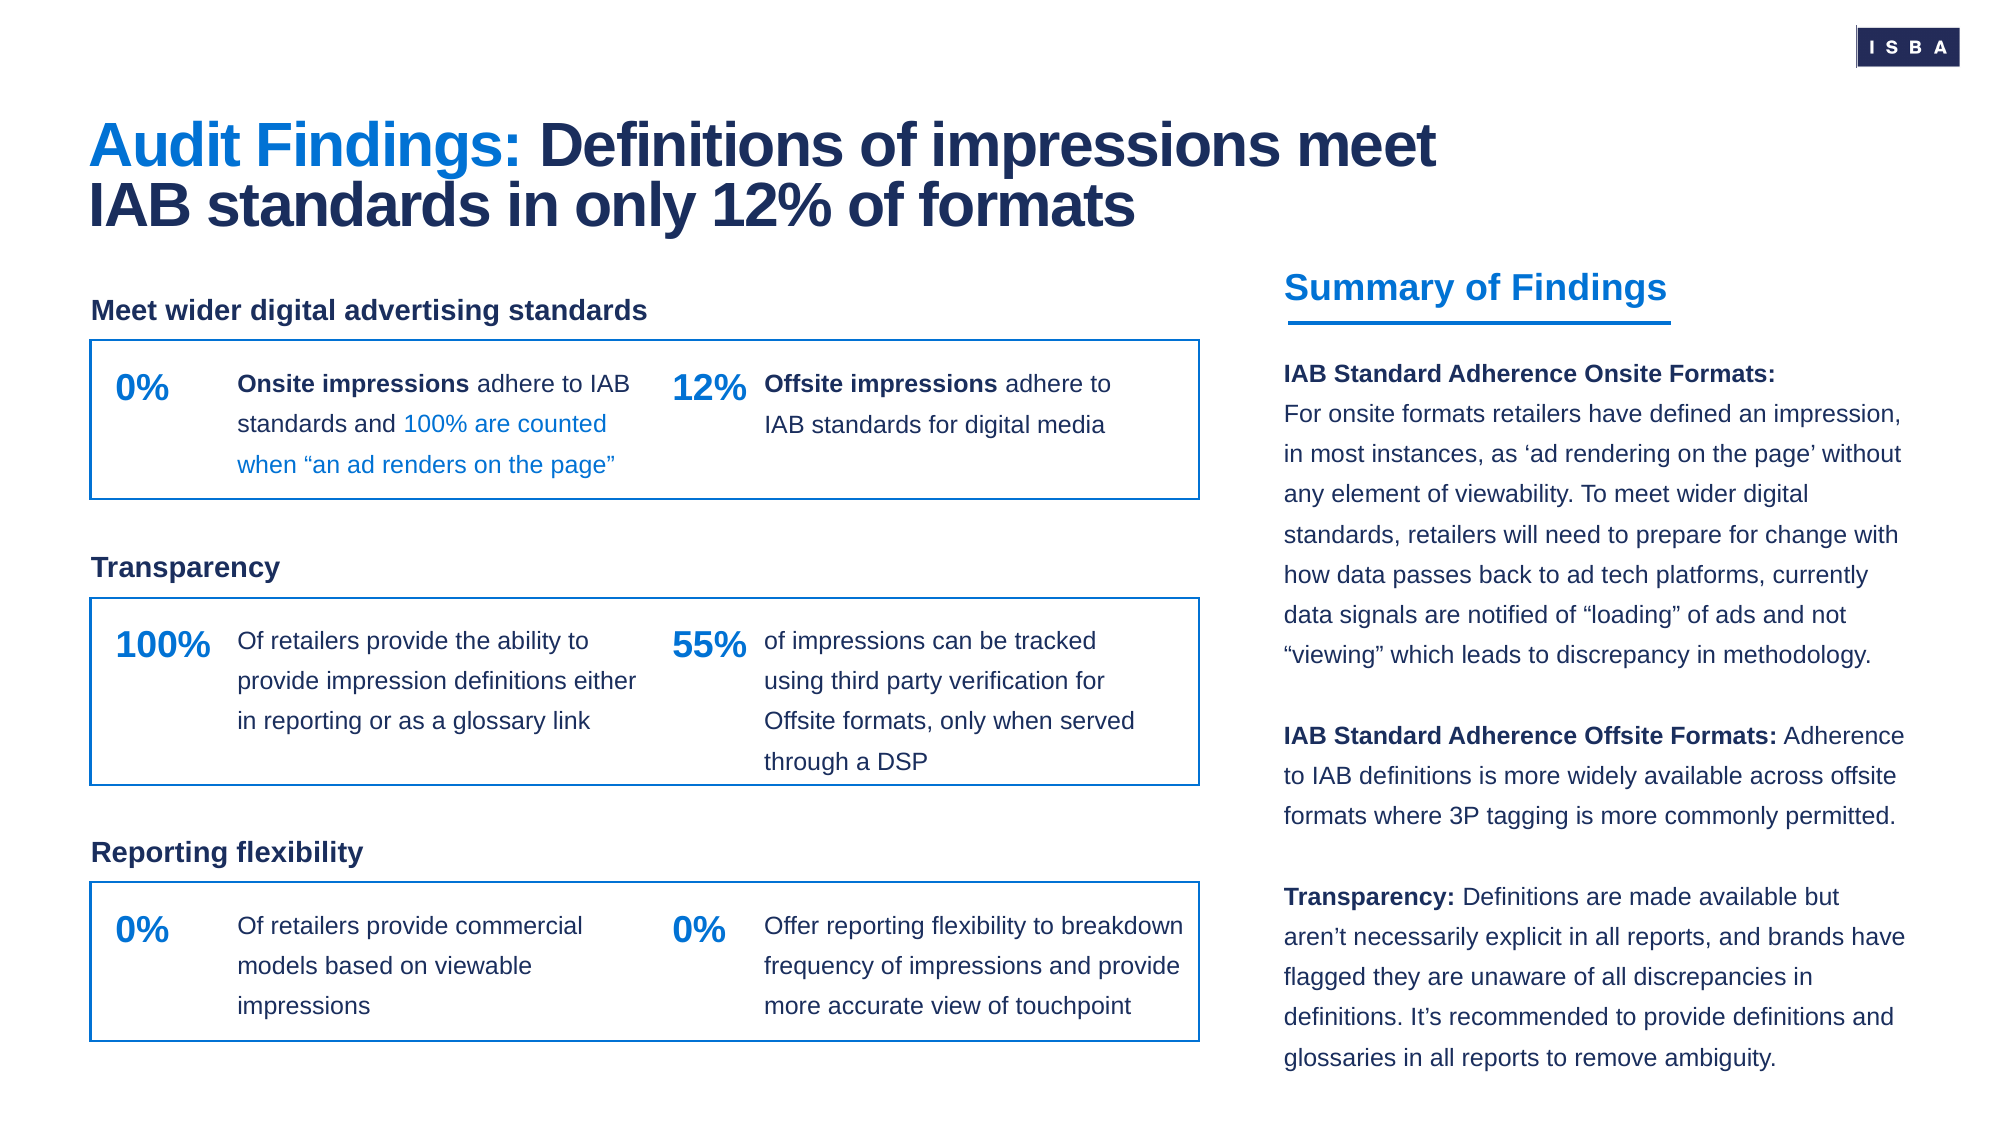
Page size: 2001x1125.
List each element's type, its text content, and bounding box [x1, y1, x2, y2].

text_box Summary of Findings [1268, 247, 1686, 324]
text_box Of retailers provide commercial models based on viewable impressions [222, 892, 659, 1028]
text_box 100% [100, 617, 227, 672]
text_box Offsite impressions adhere to IAB standards for digital media [749, 350, 1170, 446]
text_box Offer reporting flexibility to breakdown frequency of impressions and provide more accurate view of touchpoint [749, 892, 1205, 1028]
text_box Reporting flexibility [75, 812, 923, 889]
text_box Onsite impressions adhere to IAB standards and 100% are counted when “an ad renders on the page” [222, 350, 678, 486]
text_box [89, 597, 1200, 786]
text_box 55% [657, 617, 763, 672]
text_box [89, 339, 1200, 500]
text_box [89, 881, 1200, 1042]
text_box Meet wider digital advertising standards [75, 270, 923, 347]
text_box 0% [100, 360, 185, 416]
text_box 0% [657, 902, 742, 957]
title Audit Findings: Definitions of impressions meet IAB standards in only 12% of formats [0, 0, 1453, 218]
text_box IAB Standard Adherence Onsite Formats: For onsite formats retailers have defined an impression, in most instances, as ‘ad rendering on the page’ without any element of viewability. To meet wider digital standards, retailers will need to prepare for change with how data passes back to ad tech platforms, currently data signals are notified of “loading” of ads and not “viewing” which leads to discrepancy in methodology. IAB Standard Adherence Offsite Formats: Adherence to IAB definitions is more widely available across offsite formats where 3P tagging is more commonly permitted. Transparency: Definitions are made available but aren’t necessarily explicit in all reports, and brands have flagged they are unaware of all discrepancies in definitions. It’s recommended to provide definitions and glossaries in all reports to remove ambiguity. [1269, 339, 1925, 1079]
text_box 0% [100, 902, 185, 957]
text_box 12% [657, 360, 763, 416]
text_box Transparency [75, 527, 923, 604]
text_box Of retailers provide the ability to provide impression definitions either in reporting or as a glossary link [222, 607, 659, 743]
picture [1857, 26, 1961, 68]
text_box of impressions can be tracked using third party verification for Offsite formats, only when served through a DSP [749, 606, 1170, 783]
